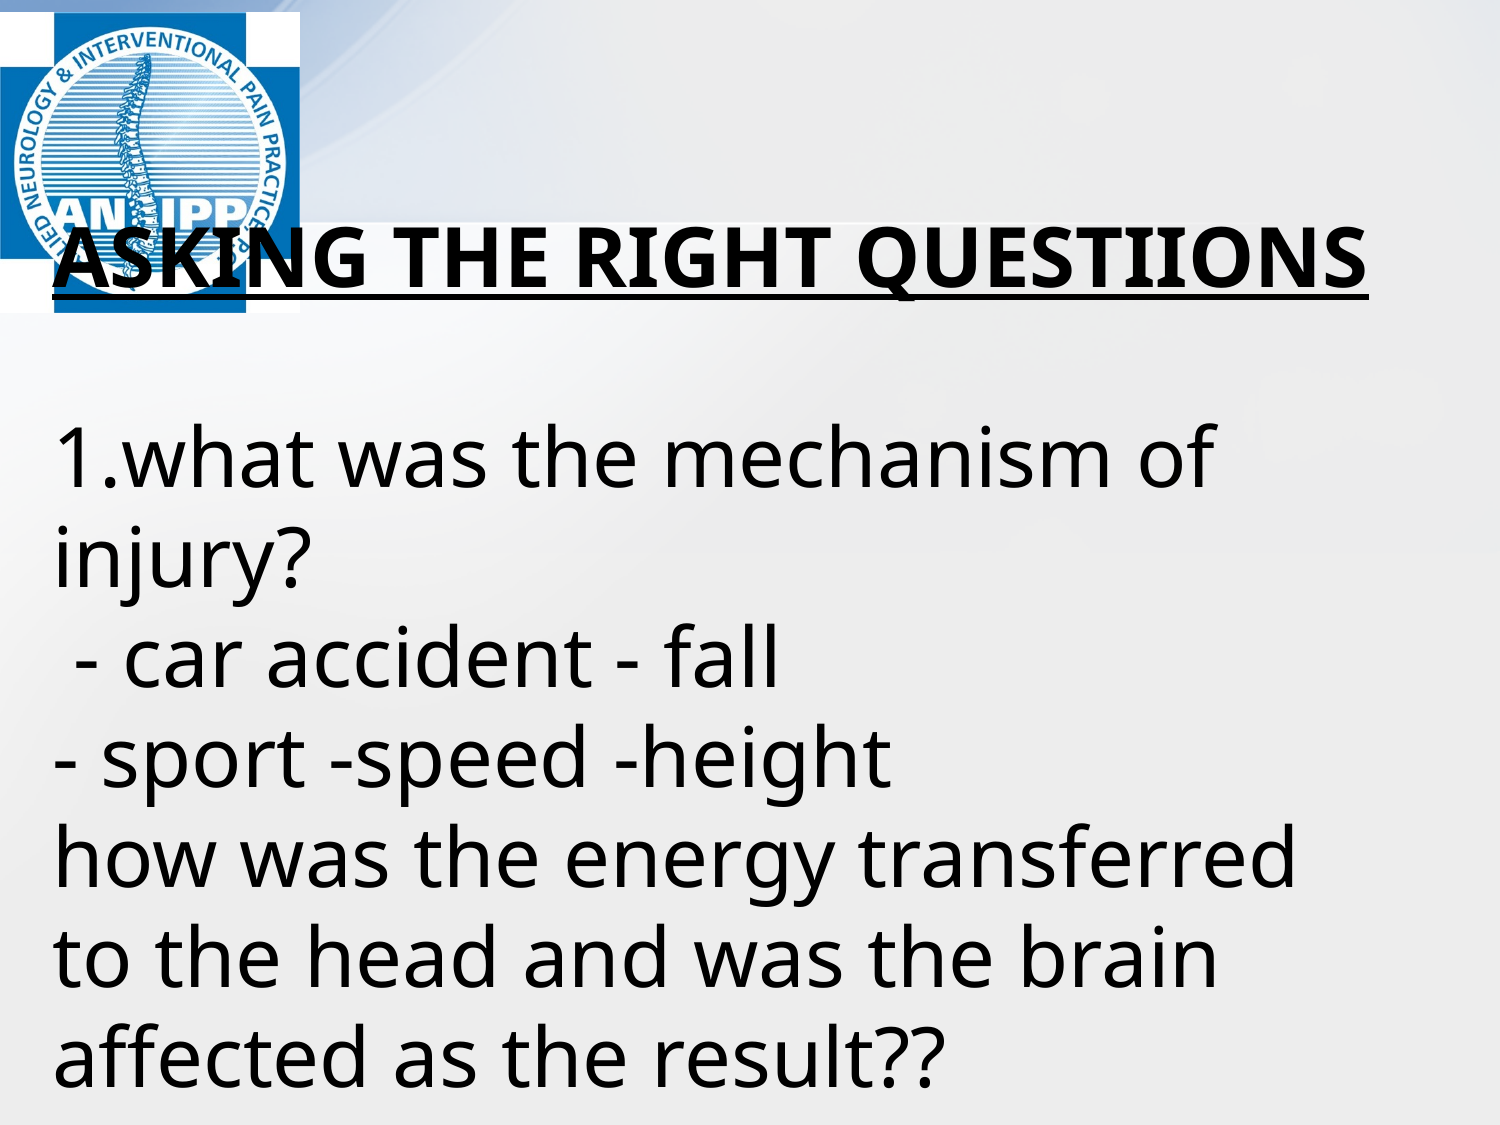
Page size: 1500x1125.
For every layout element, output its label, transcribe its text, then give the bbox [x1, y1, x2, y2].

picture [0, 0, 1500, 1125]
title ASKING THE RIGHT QUESTIIONS 1.what was the mechanism of injury? - car accident - fall - sport -speed -height how was the energy transferred to the head and was the brain affected as the result?? [37, 349, 1413, 1112]
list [0, 11, 301, 313]
